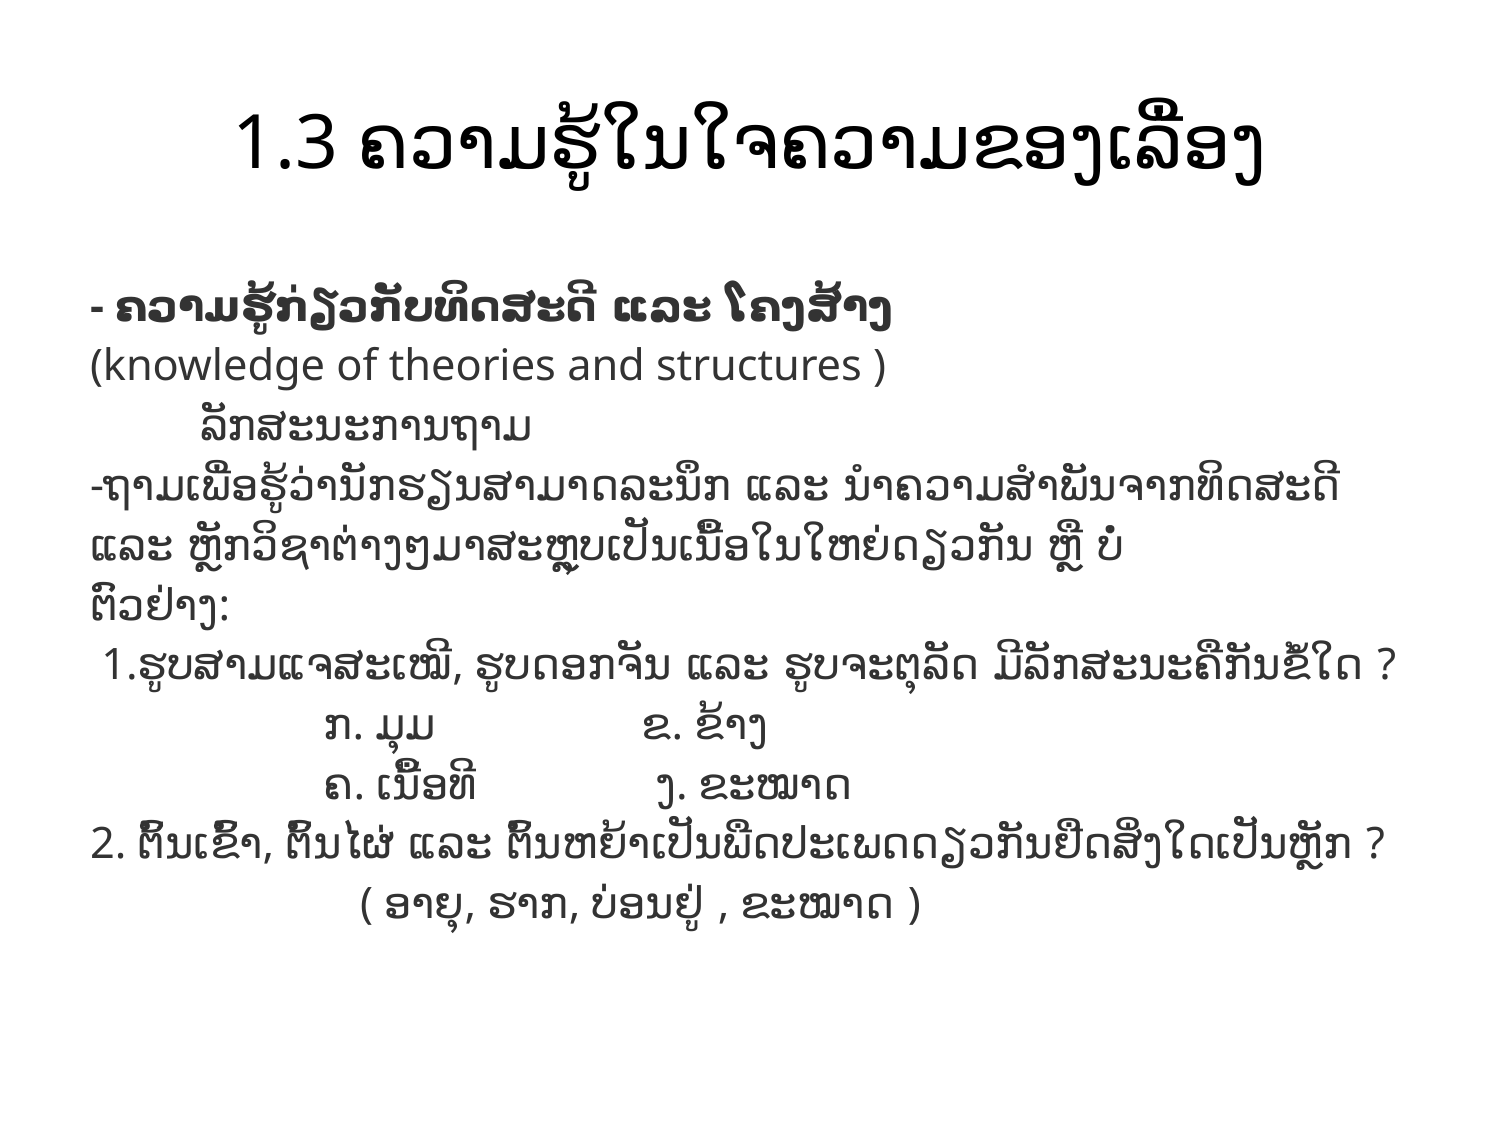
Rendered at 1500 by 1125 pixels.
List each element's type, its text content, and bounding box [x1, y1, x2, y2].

list - ຄວາມຮູ້ກ່ຽວກັບທິດສະດີ ແລະ ໂຄງສ້າງ (knowledge of theories and structures ) ລັກສະນະການຖາມ -ຖາມເພື່ອຮູ້ວ່ານັກຮຽນສາມາດລະນຶກ ແລະ ນຳຄວາມສຳພັນຈາກທິດສະດີ ແລະ ຫຼັກວິຊາຕ່າງໆມາສະຫຼຸບເປັນເນື້ອໃນໃຫຍ່ດຽວກັນ ຫຼື ບໍ່ ຕົວຢ່າງ: 1.ຮູບສາມແຈສະເໝີ, ຮູບດອກຈັນ ແລະ ຮູບຈະຕຸລັດ ມີລັກສະນະຄືກັນຂໍ້ໃດ ? ກ. ມຸມ ຂ. ຂ້າງ ຄ. ເນື້ອທີ ງ. ຂະໝາດ 2. ຕົ້ນເຂົ້າ, ຕົ້ນໄຜ່ ແລະ ຕົ້ນຫຍ້າເປັນພືດປະເພດດຽວກັນຢືດສິ່ງໃດເປັນຫຼັກ ? ( ອາຍຸ, ຮາກ, ບ່ອນຢູ່ , ຂະໝາດ ) [75, 262, 1425, 1005]
title 1.3 ຄວາມຮູ້ໃນໃຈຄວາມຂອງເລື່ອງ [75, 45, 1425, 233]
